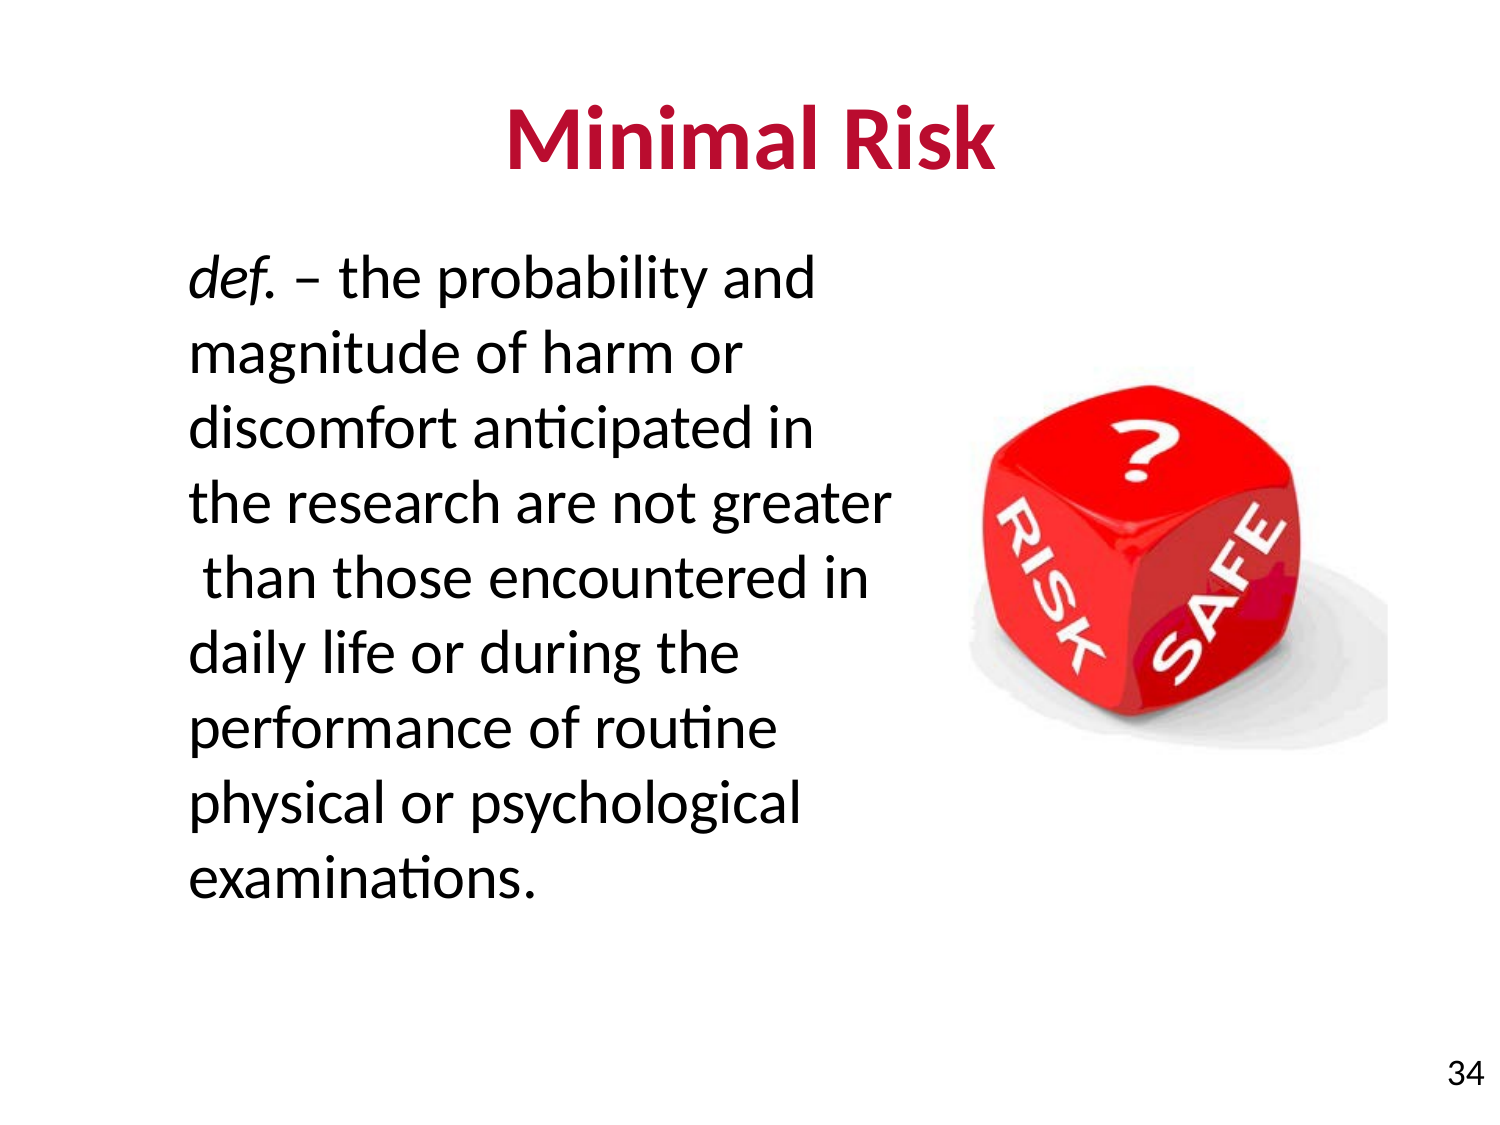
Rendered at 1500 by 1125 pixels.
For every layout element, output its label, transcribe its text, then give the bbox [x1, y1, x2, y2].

title Minimal Risk [501, 38, 998, 227]
text_box [919, 317, 1388, 761]
text_box 34 [1442, 1055, 1490, 1093]
text_box def. – the probability and magnitude of harm or discomfort anticipated in the research are not greater than those encountered in daily life or during the performance of routine physical or psychological examinations. [186, 236, 902, 911]
